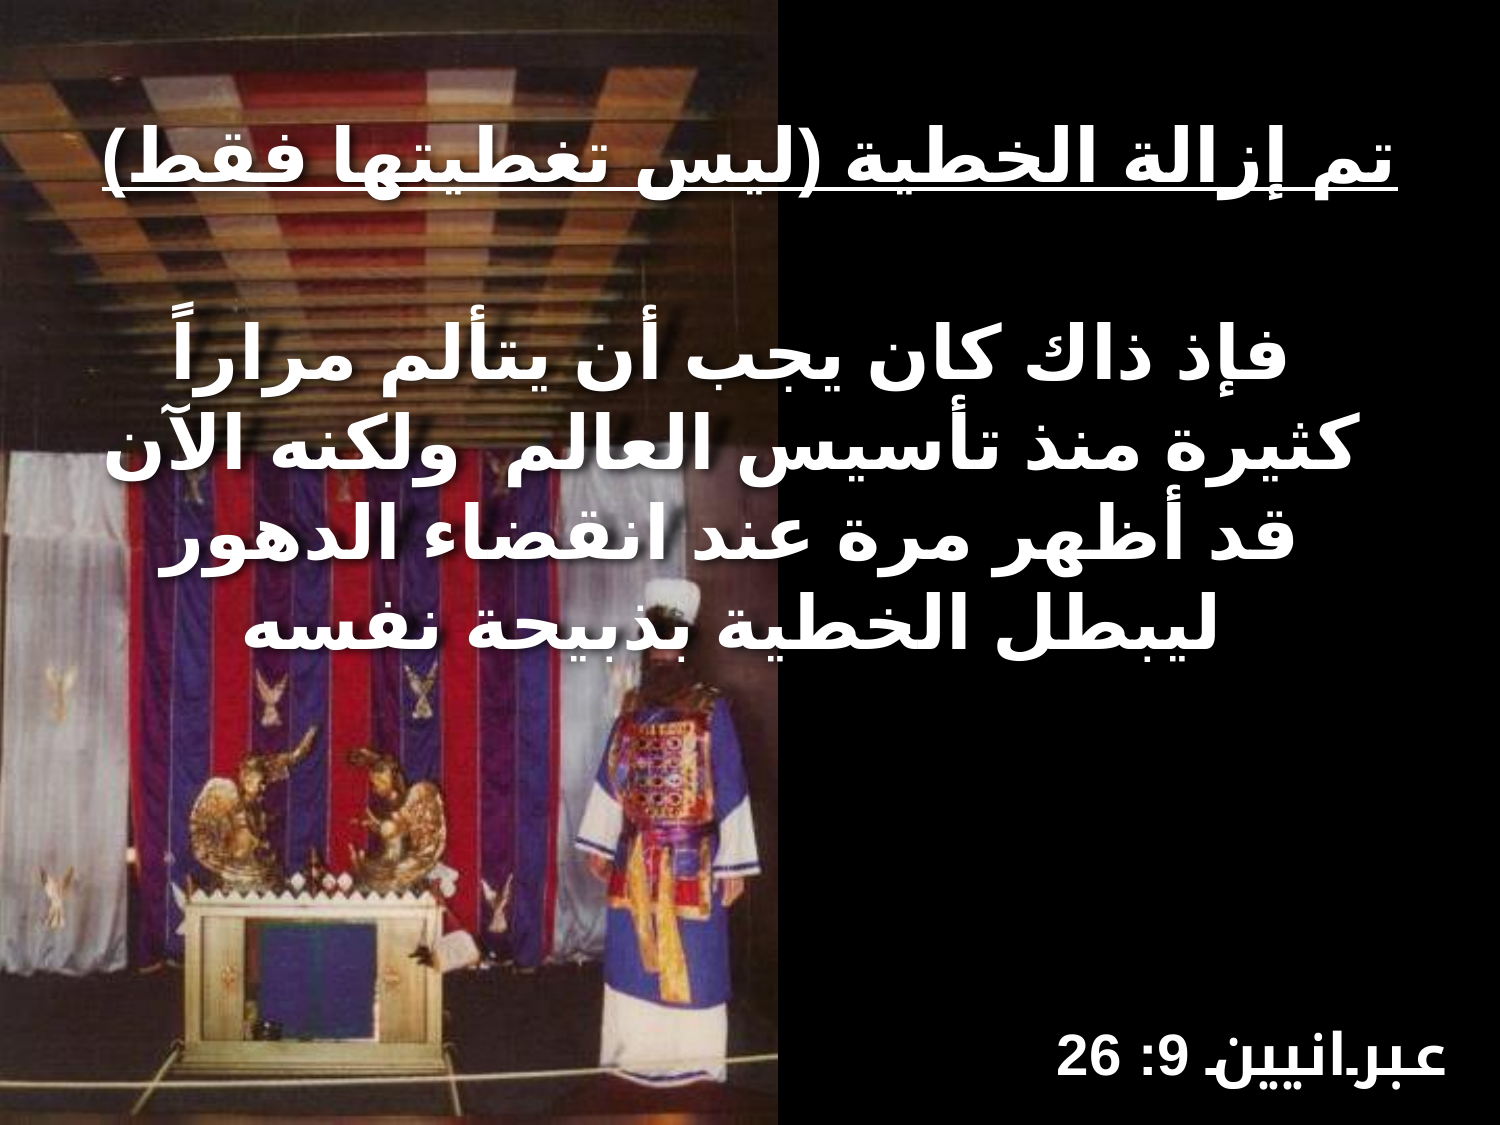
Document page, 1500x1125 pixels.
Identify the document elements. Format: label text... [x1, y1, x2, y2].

picture [0, 0, 778, 1125]
title تم إزالة الخطية (ليس تغطيتها فقط) [782, 99, 1500, 303]
text_box عبرانيين 9: 26 [782, 1009, 1463, 1095]
text_box فإذ ذاك كان يجب أن يتألم مراراً كثيرة منذ تأسيس العالم ولكنه الآن قد أظهر مرة عند انقضاء الدهور ليبطل الخطية بذبيحة نفسه [782, 316, 1400, 673]
